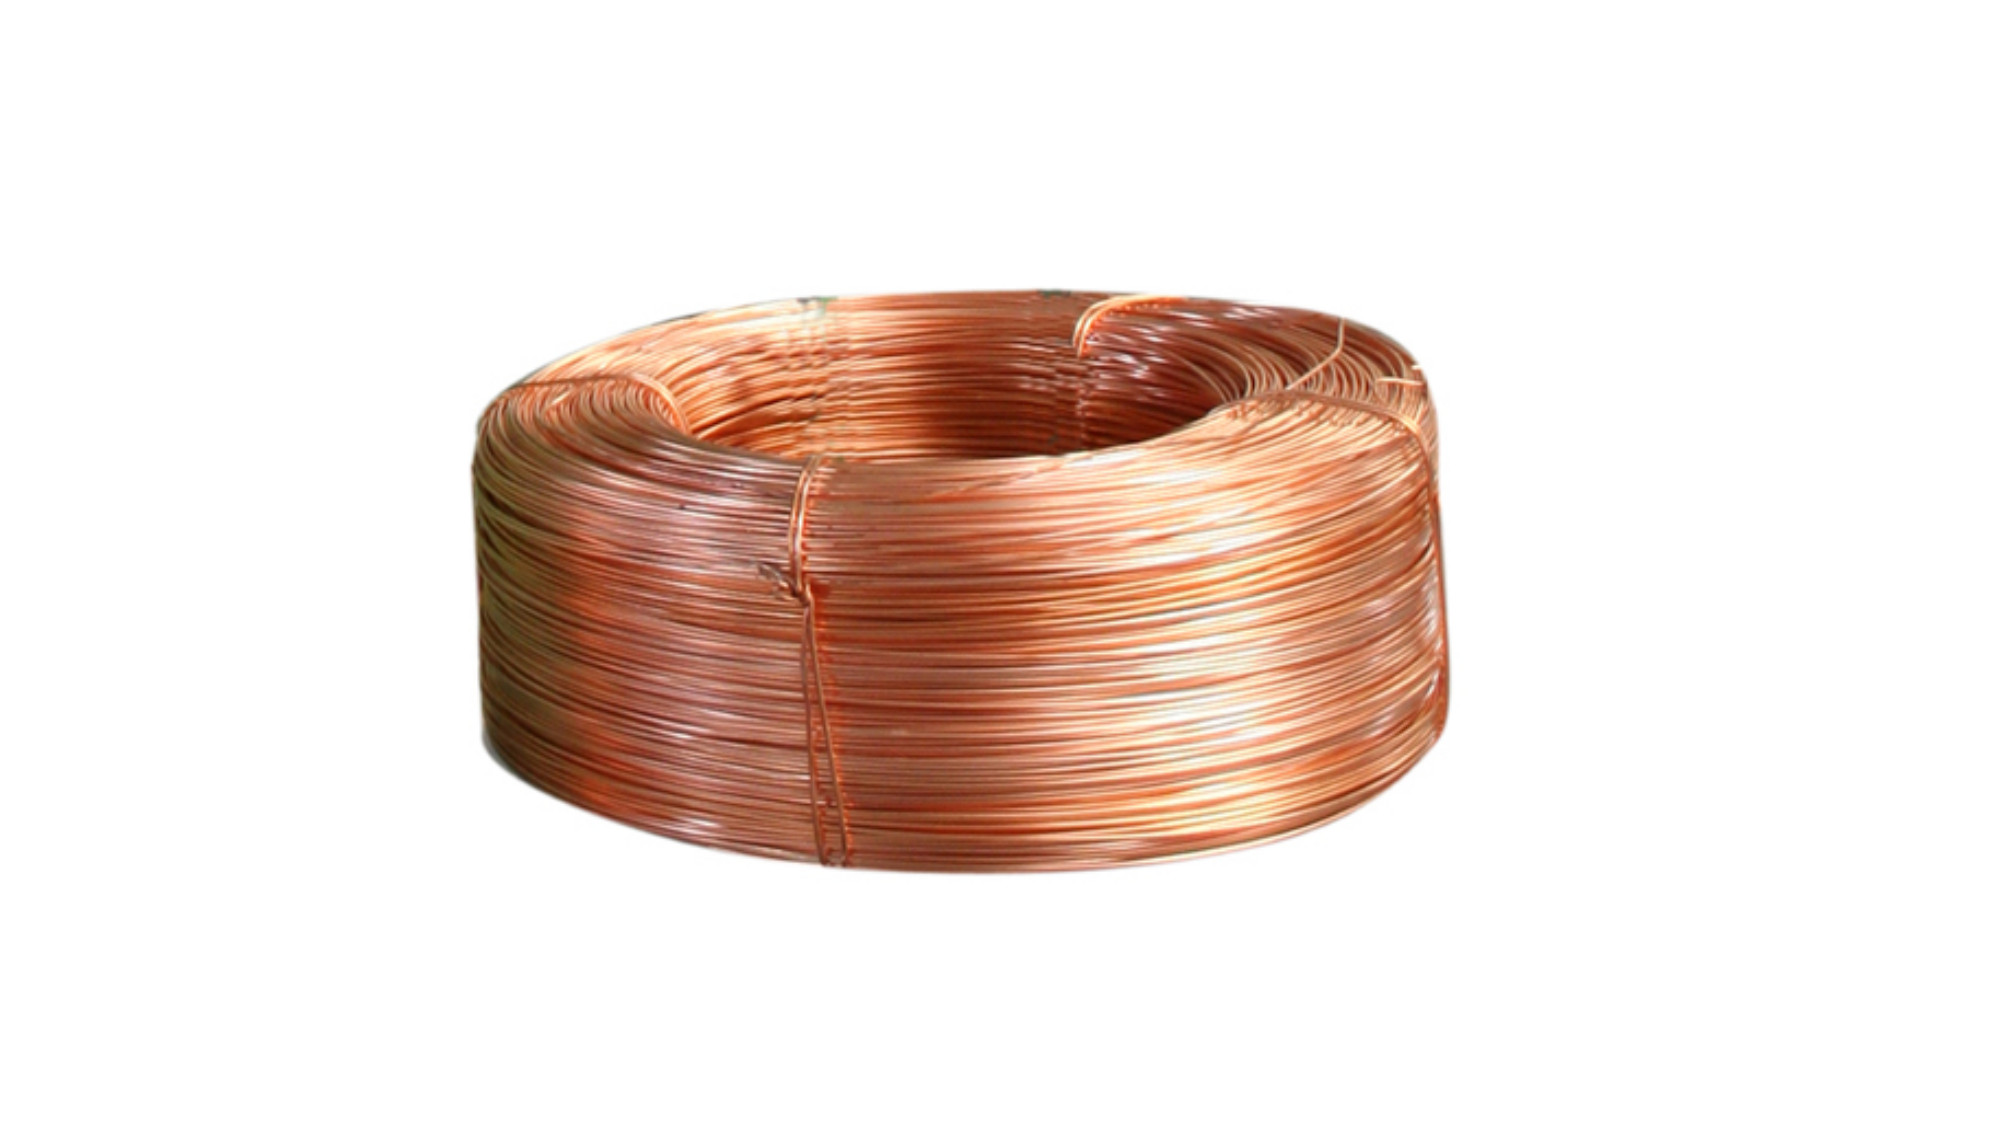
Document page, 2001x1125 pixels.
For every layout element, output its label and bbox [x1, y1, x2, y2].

picture [312, 112, 1626, 988]
